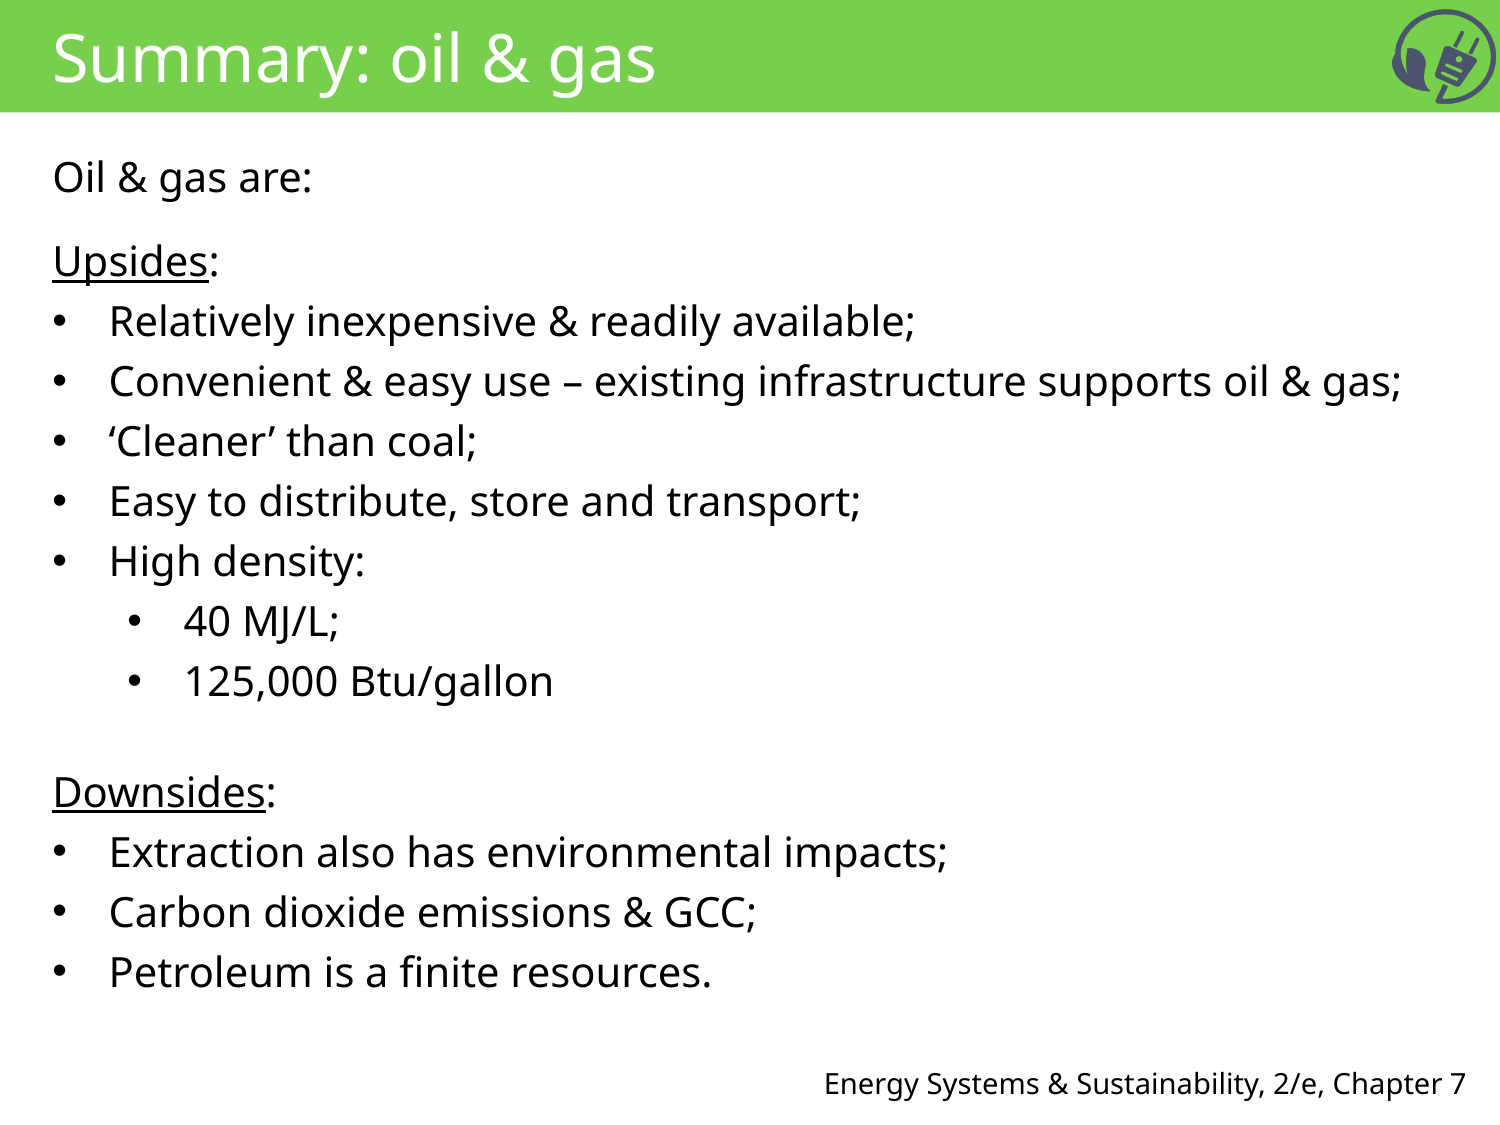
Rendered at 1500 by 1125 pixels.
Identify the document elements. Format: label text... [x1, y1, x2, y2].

text_box [0, 0, 1500, 113]
text_box Energy Systems & Sustainability, 2/e, Chapter 7 [808, 1057, 1482, 1108]
picture [1392, 8, 1496, 105]
text_box Summary: oil & gas [37, 8, 674, 103]
text_box Oil & gas are: Upsides: Relatively inexpensive & readily available; Convenient & easy use – existing infrastructure supports oil & gas; ‘Cleaner’ than coal; Easy to distribute, store and transport; High density: 40 MJ/L; 125,000 Btu/gallon Downsides: Extraction also has environmental impacts; Carbon dioxide emissions & GCC; Petroleum is a finite resources. [37, 142, 1473, 1003]
